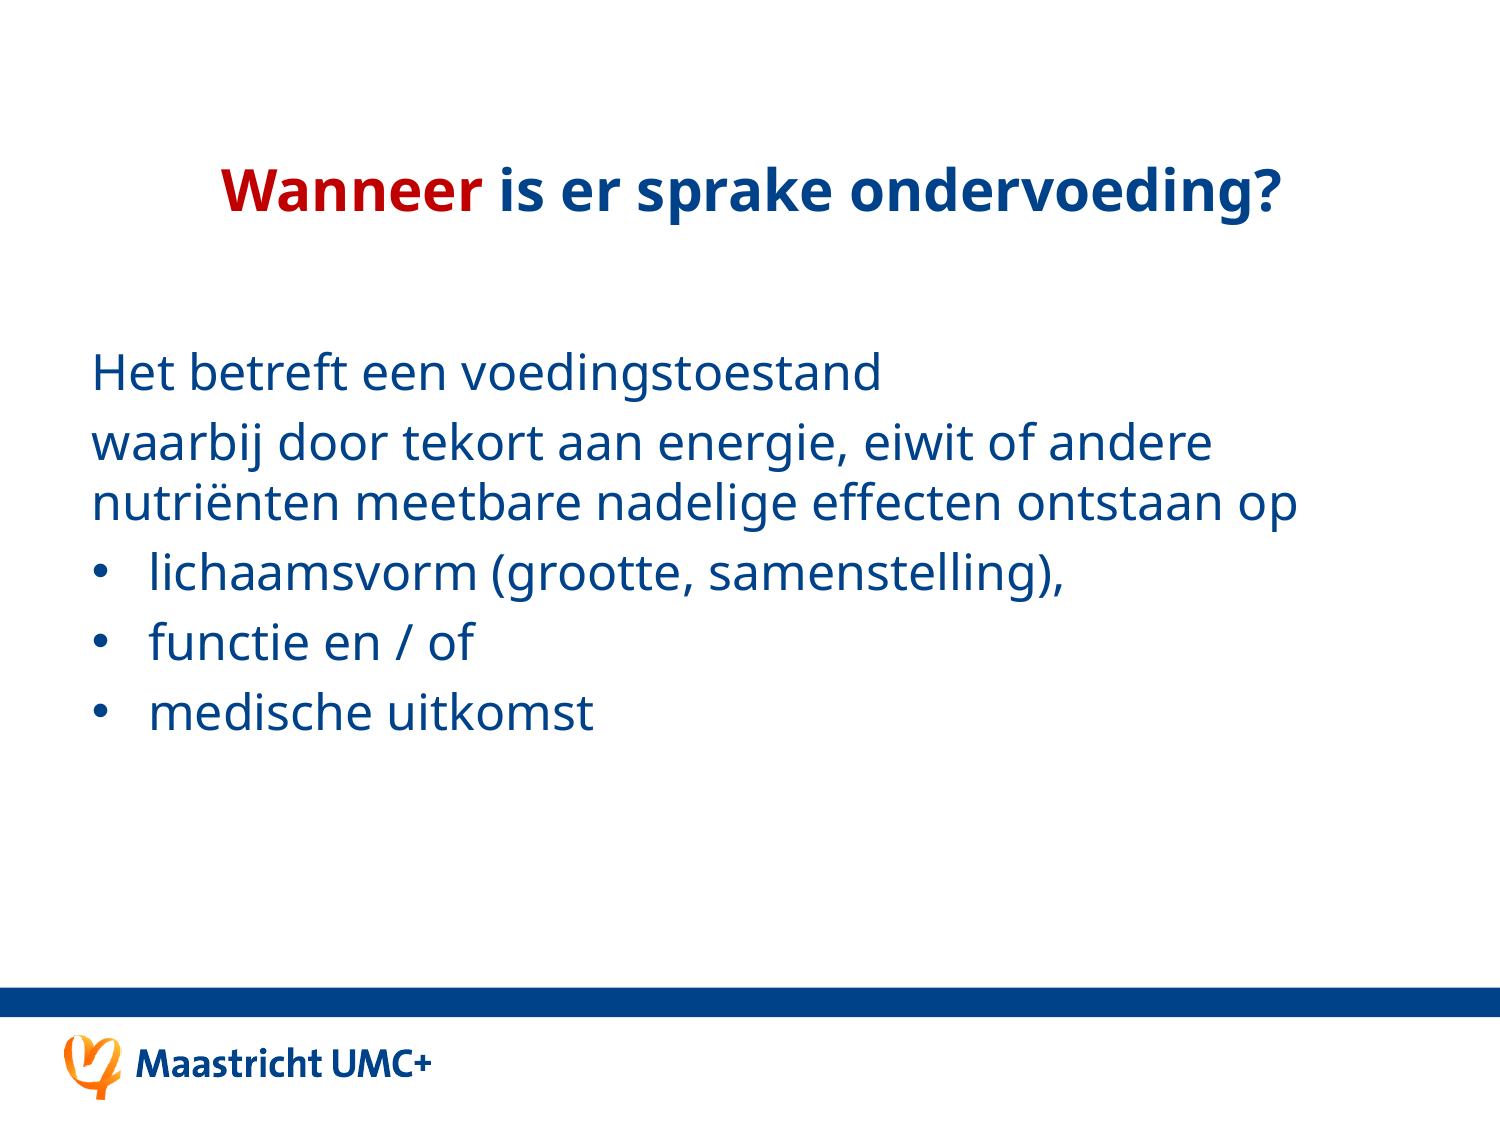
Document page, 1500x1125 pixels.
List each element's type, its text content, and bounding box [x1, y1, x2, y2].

title Wanneer is er sprake ondervoeding? [76, 42, 1427, 231]
list Het betreft een voedingstoestand waarbij door tekort aan energie, eiwit of andere nutriënten meetbare nadelige effecten ontstaan op lichaamsvorm (grootte, samenstelling), functie en / of medische uitkomst [76, 263, 1424, 925]
picture [64, 1034, 122, 1100]
